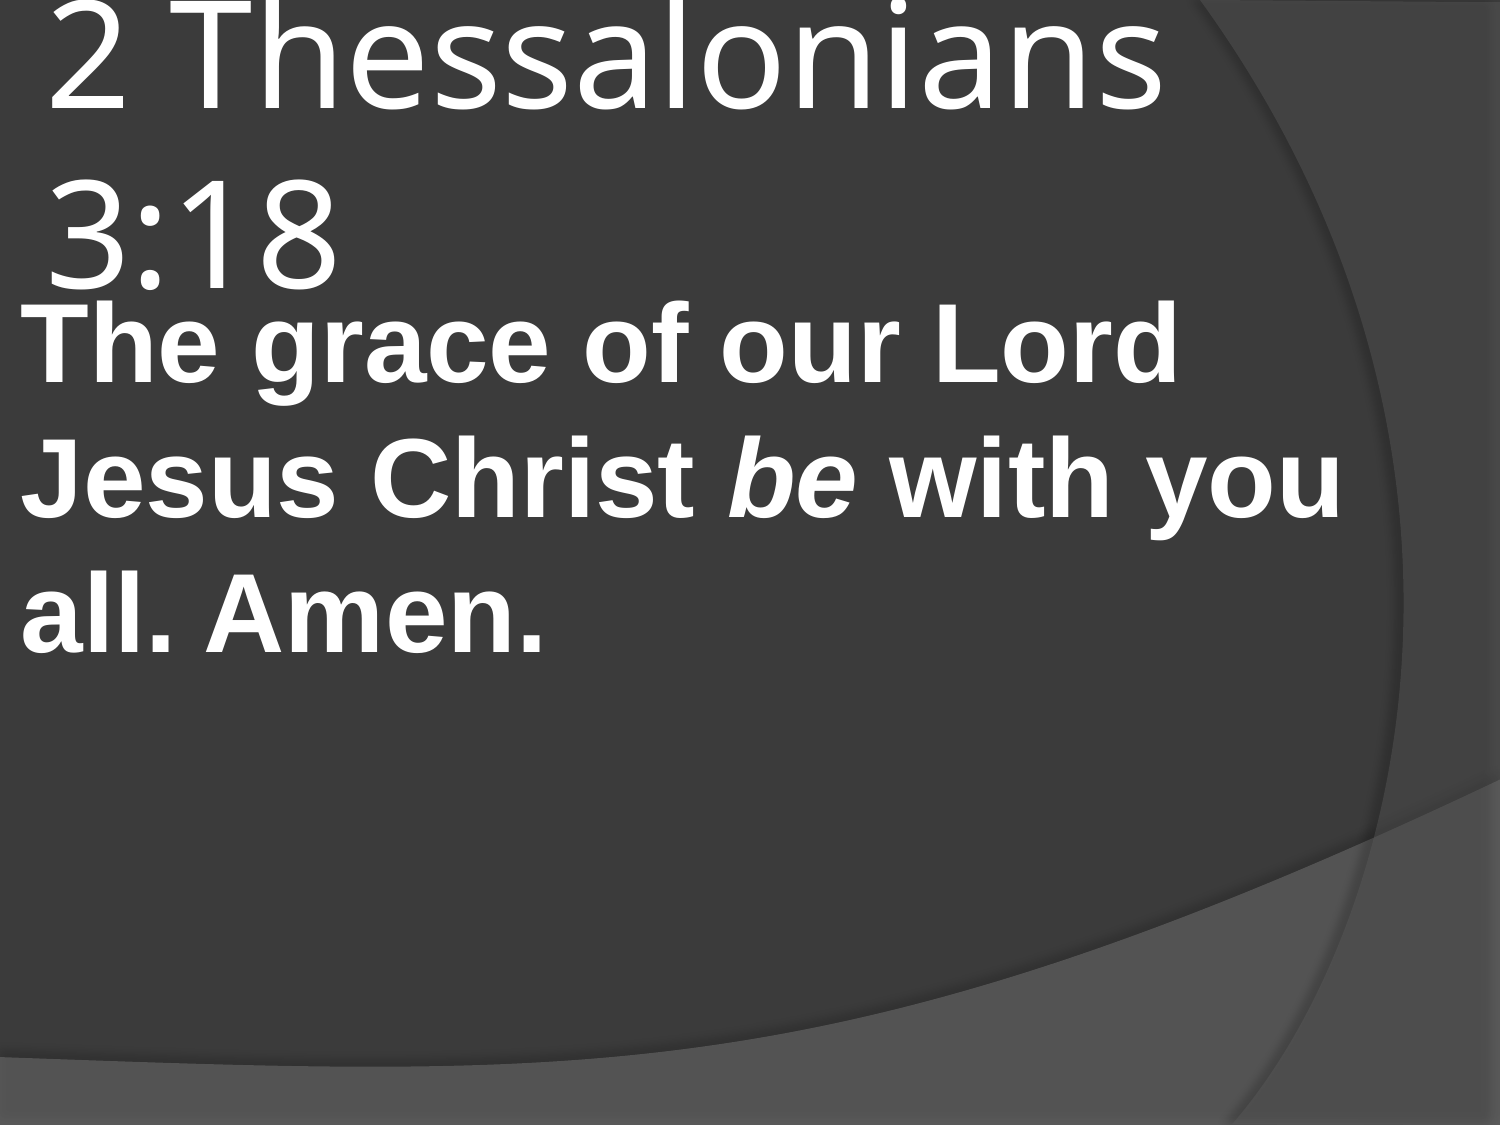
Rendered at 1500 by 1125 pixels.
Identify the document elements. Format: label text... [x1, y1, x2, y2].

title 2 Thessalonians 3:18 [37, 45, 1475, 233]
list The grace of our Lord Jesus Christ be with you all. Amen. [0, 262, 1488, 1125]
